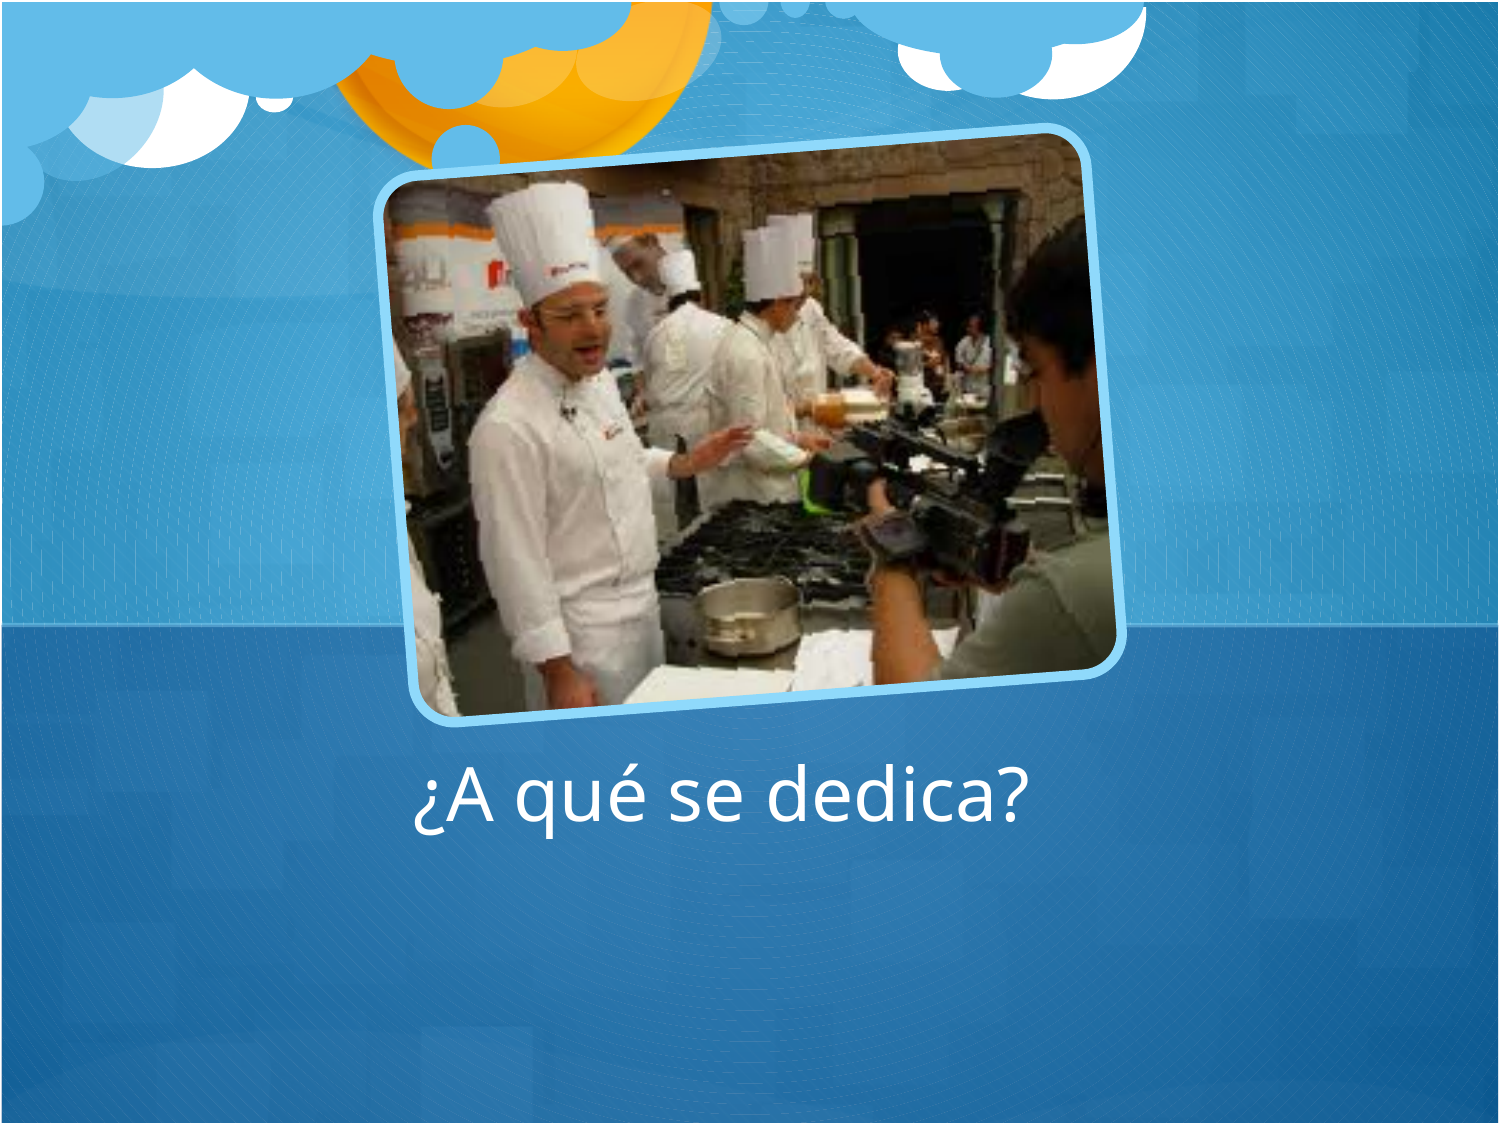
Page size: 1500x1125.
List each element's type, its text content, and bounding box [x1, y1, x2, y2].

picture [2, 2, 1498, 1123]
title ¿A qué se dedica? [89, 725, 1355, 844]
